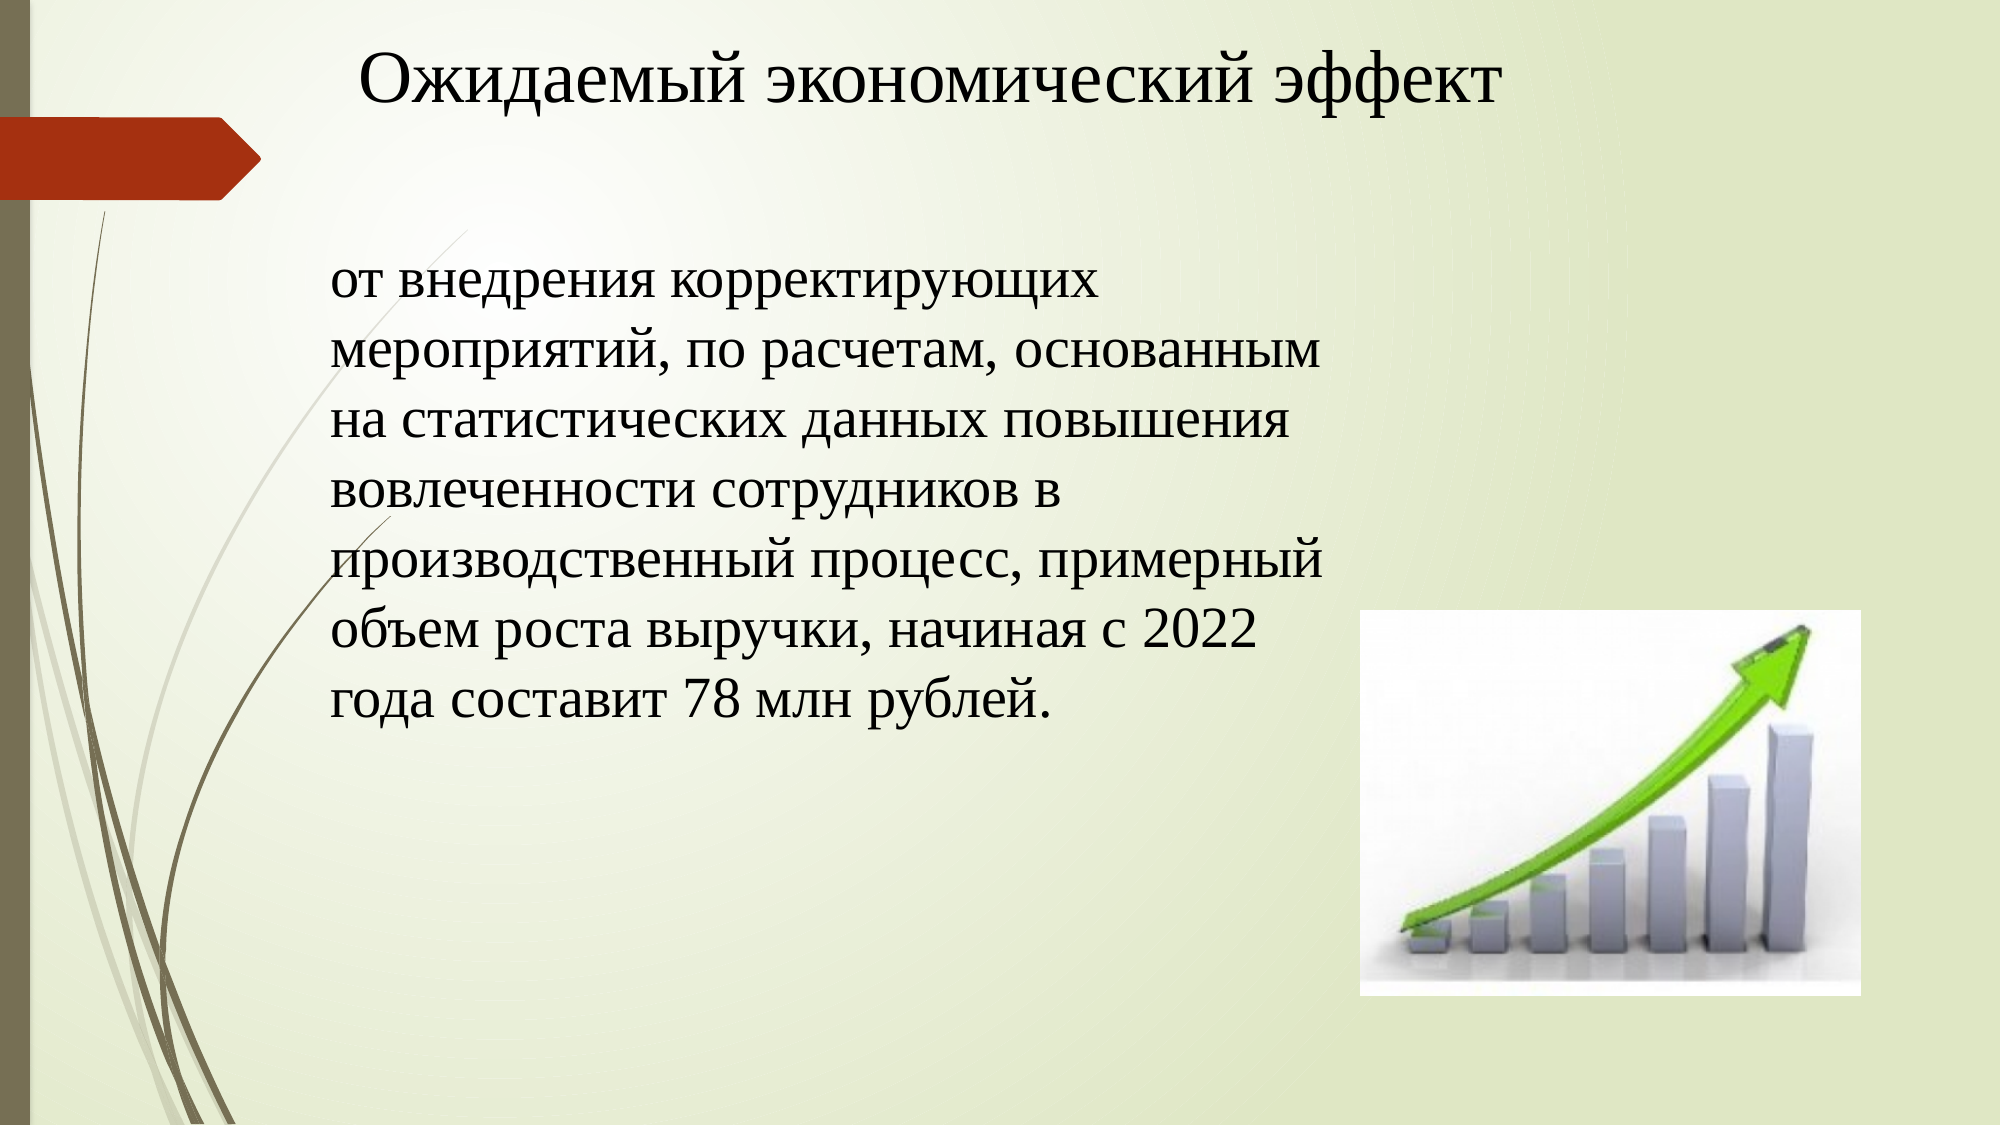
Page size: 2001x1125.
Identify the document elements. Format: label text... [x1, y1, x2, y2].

title Ожидаемый экономический эффект [343, 20, 1883, 173]
picture [1360, 610, 1862, 996]
text_box от внедрения корректирующих мероприятий, по расчетам, основанным на статистических данных повышения вовлеченности сотрудников в производственный процесс, примерный объем роста выручки, начиная с 2022 года составит 78 млн рублей. [315, 231, 1394, 737]
